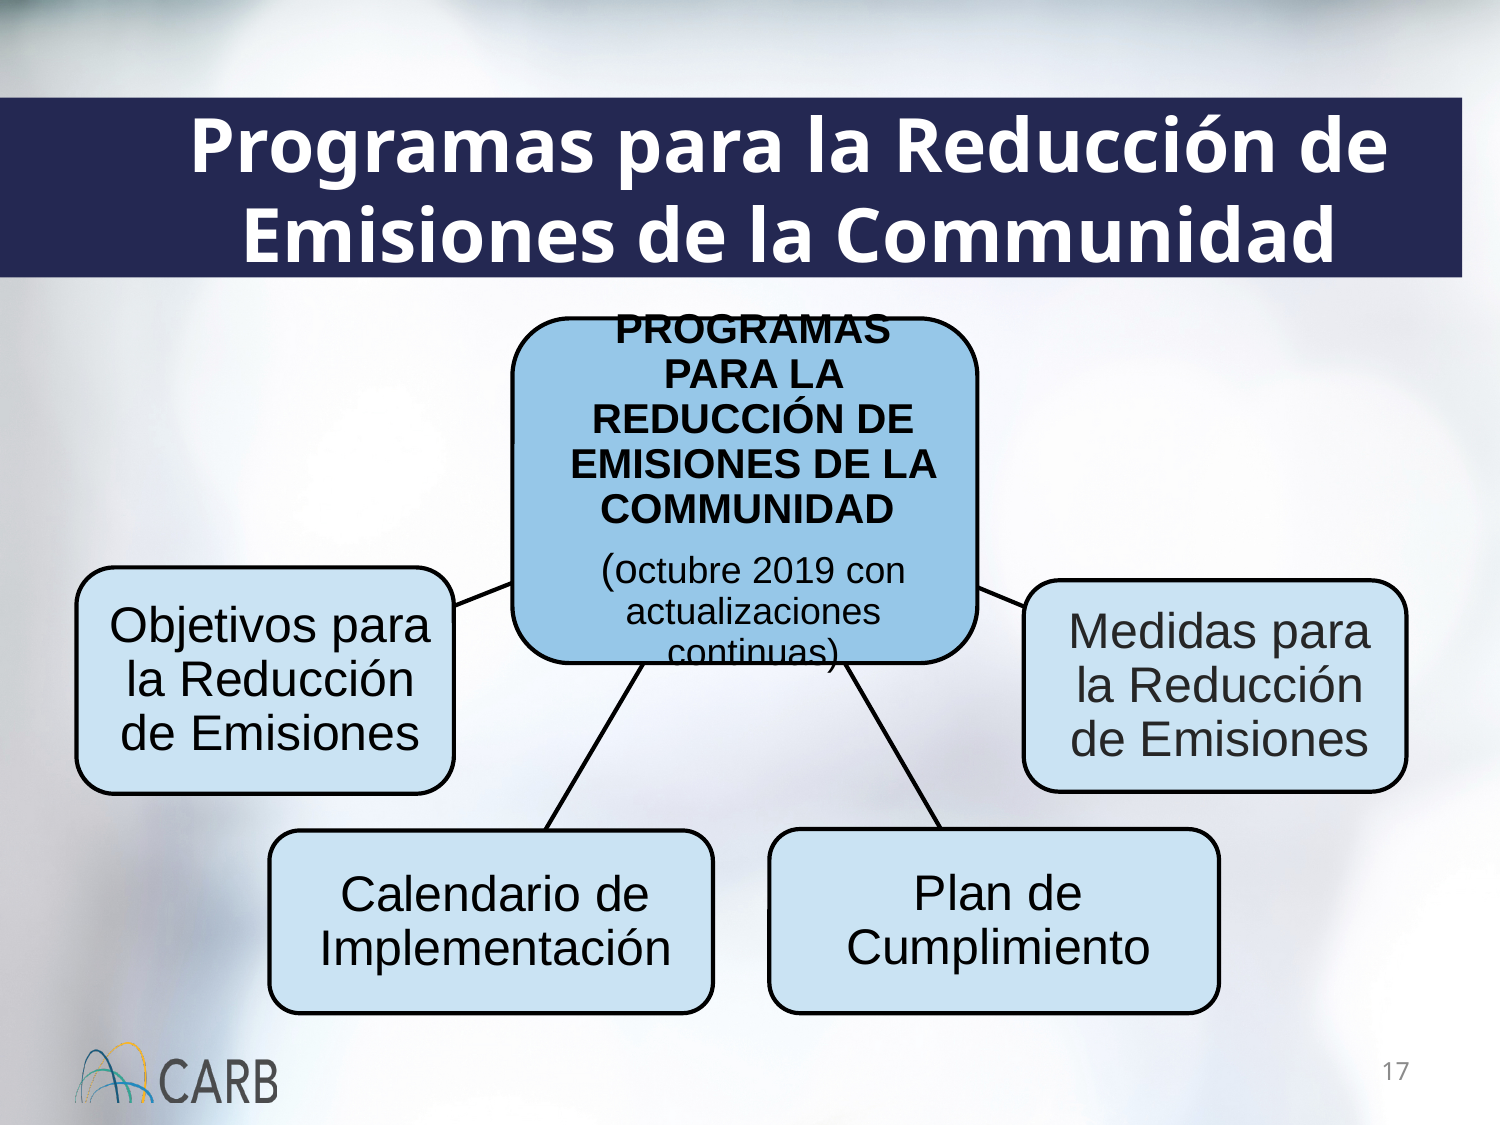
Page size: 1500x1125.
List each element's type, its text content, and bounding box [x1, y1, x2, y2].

title Programas para la Reducción de Emisiones de la Communidad [0, 97, 1463, 278]
slide_number 17 [1074, 1042, 1425, 1103]
picture [0, 0, 1500, 1125]
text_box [55, 318, 1407, 1014]
